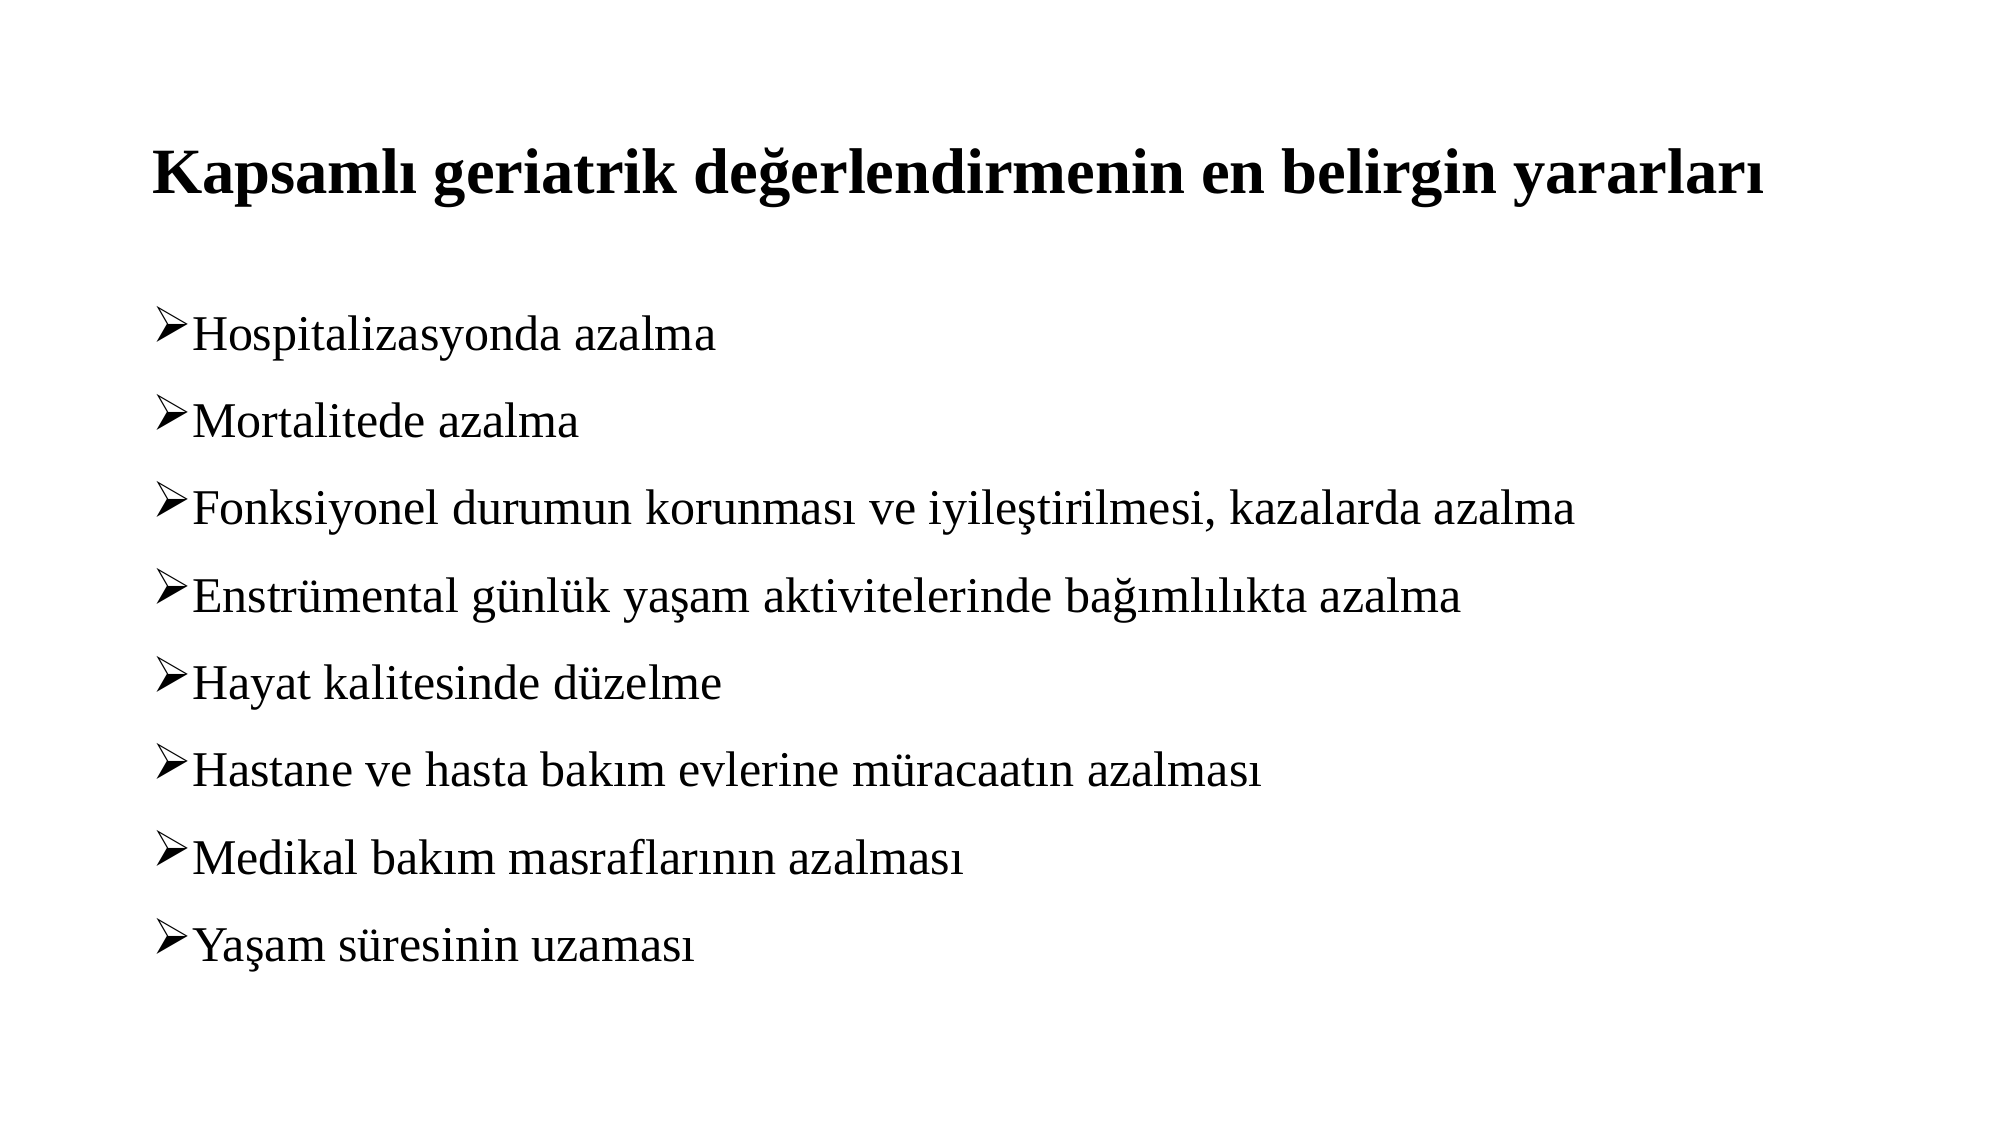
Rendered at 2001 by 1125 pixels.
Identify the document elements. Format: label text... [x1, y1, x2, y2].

title Kapsamlı geriatrik değerlendirmenin en belirgin yararları [137, 111, 1863, 299]
list Hospitalizasyonda azalma Mortalitede azalma Fonksiyonel durumun korunması ve iyileştirilmesi, kazalarda azalma Enstrümental günlük yaşam aktivitelerinde bağımlılıkta azalma Hayat kalitesinde düzelme Hastane ve hasta bakım evlerine müracaatın azalması Medikal bakım masraflarının azalması Yaşam süresinin uzaması [137, 299, 1863, 1014]
